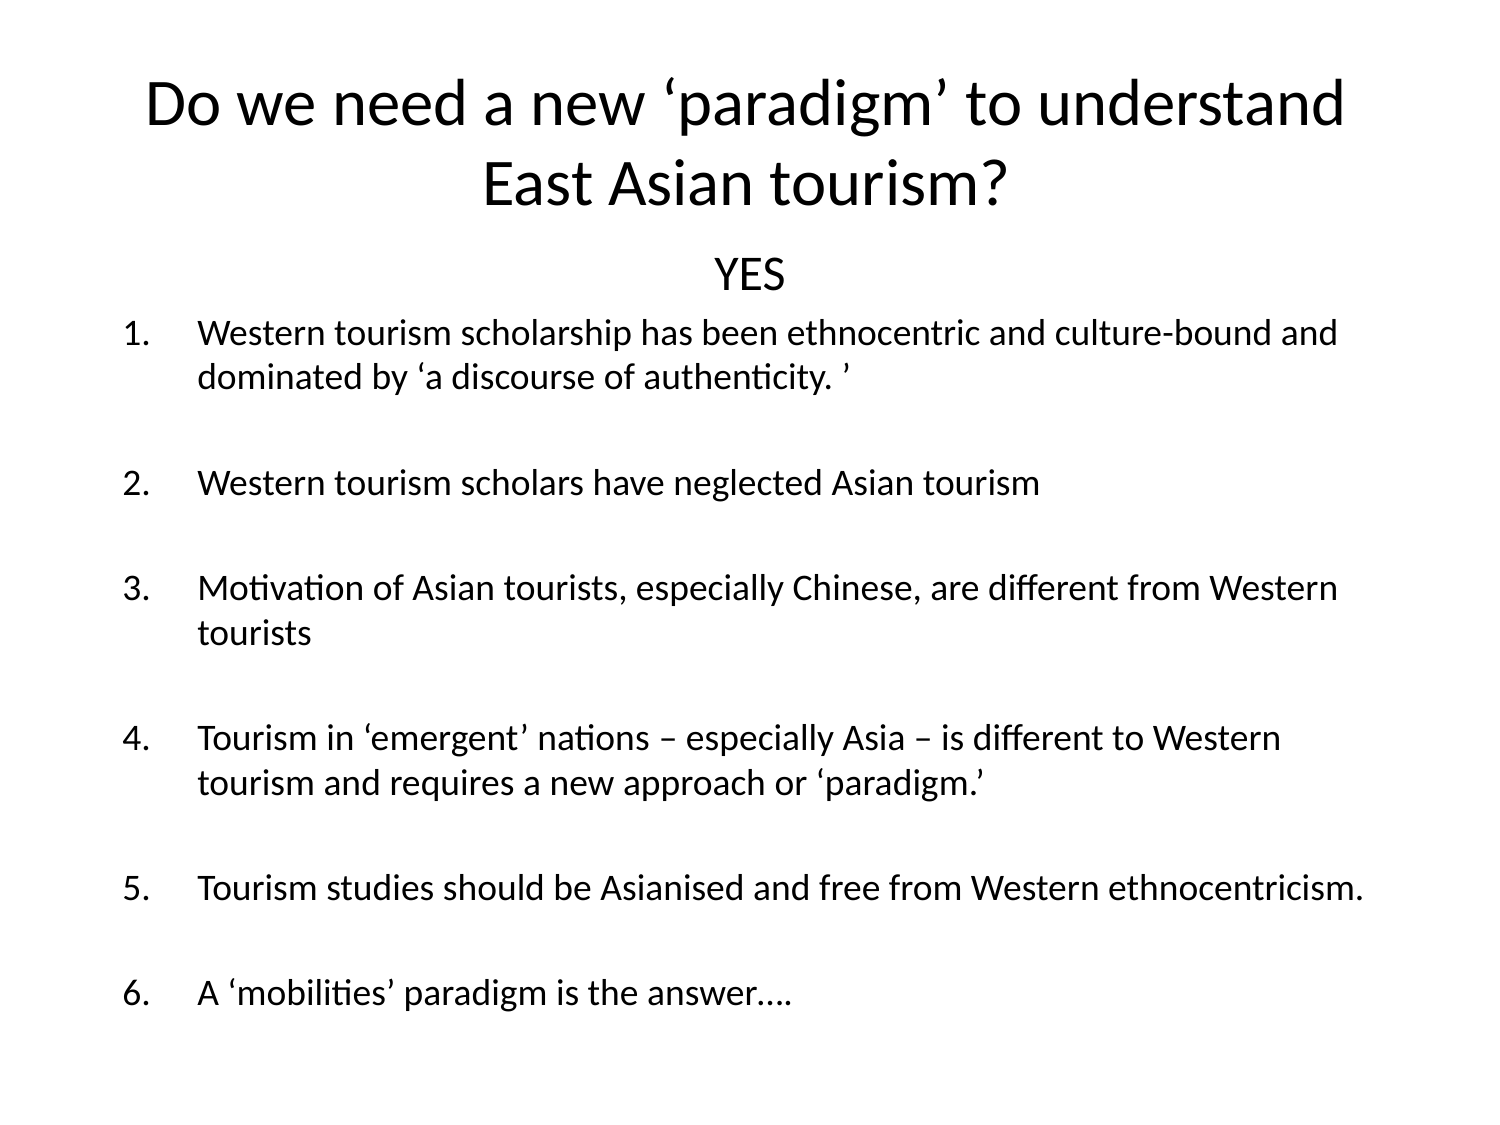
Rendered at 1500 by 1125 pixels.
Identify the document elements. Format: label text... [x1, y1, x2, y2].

title Do we need a new ‘paradigm’ to understand East Asian tourism? [71, 45, 1422, 233]
list YES Western tourism scholarship has been ethnocentric and culture-bound and dominated by ‘a discourse of authenticity. ’ Western tourism scholars have neglected Asian tourism Motivation of Asian tourists, especially Chinese, are different from Western tourists Tourism in ‘emergent’ nations – especially Asia – is different to Western tourism and requires a new approach or ‘paradigm.’ Tourism studies should be Asianised and free from Western ethnocentricism. A ‘mobilities’ paradigm is the answer…. [107, 232, 1393, 1068]
